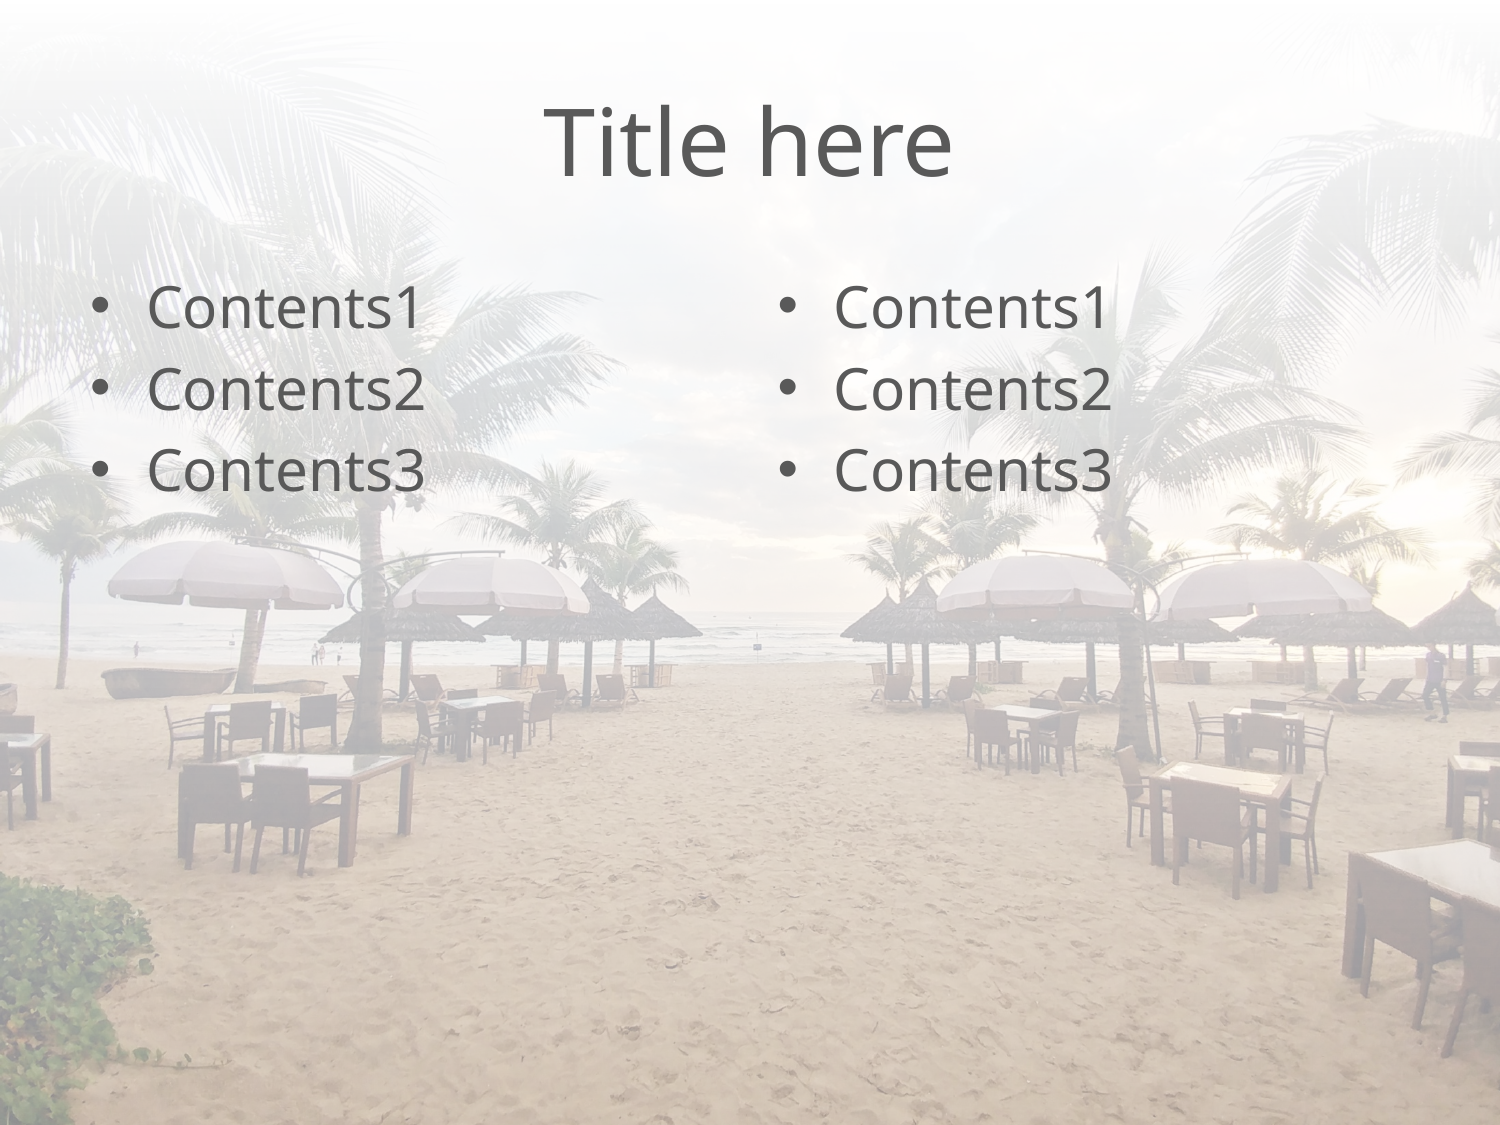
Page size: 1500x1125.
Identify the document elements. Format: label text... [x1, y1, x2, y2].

title Title here [75, 45, 1425, 233]
list Contents1 Contents2 Contents3 [75, 262, 738, 1005]
list Contents1 Contents2 Contents3 [762, 262, 1425, 1005]
text_box [0, 0, 1500, 1125]
